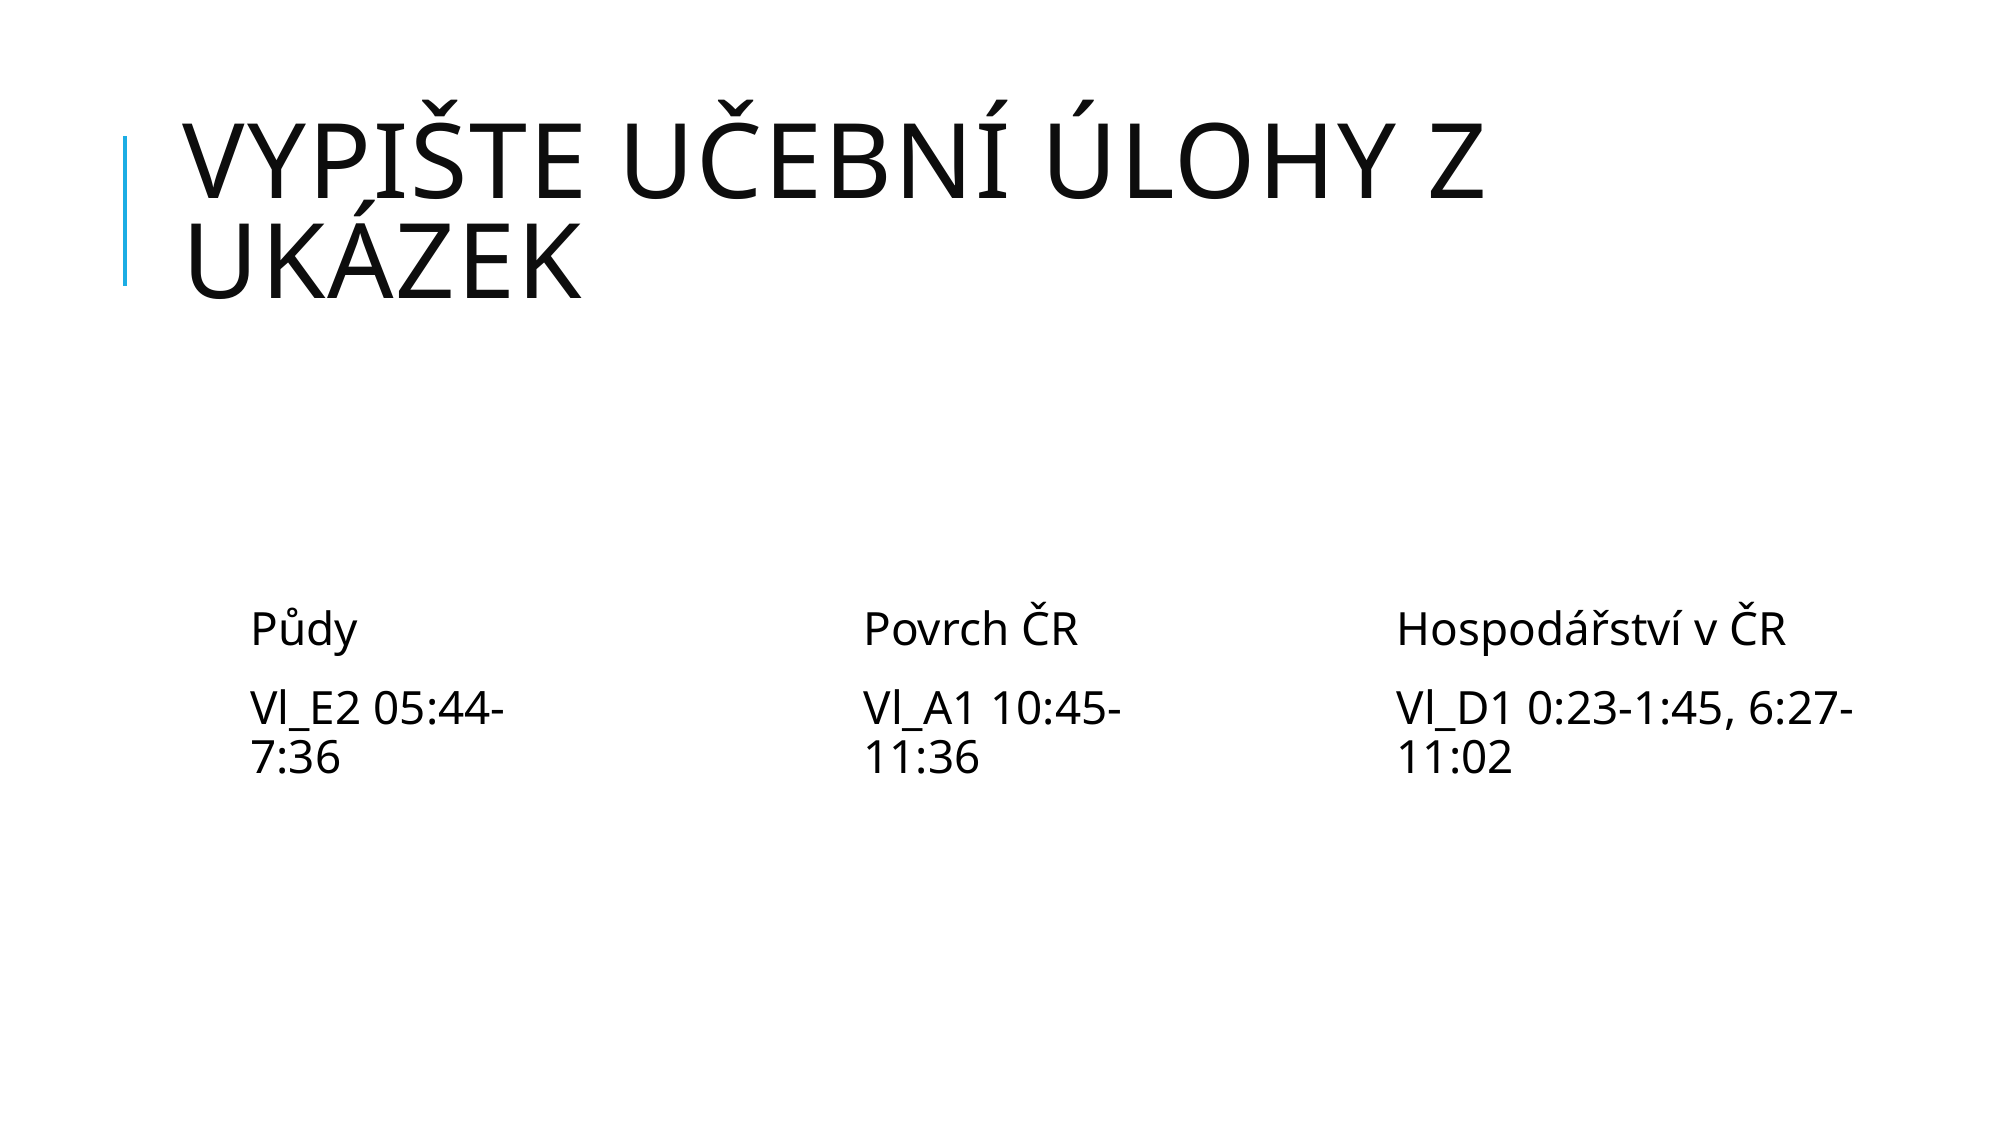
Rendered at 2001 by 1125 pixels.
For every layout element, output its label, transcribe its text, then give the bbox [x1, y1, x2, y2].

list Půdy Vl_E2 05:44-7:36 [227, 598, 596, 873]
title Vypište učební úlohy z ukázek [168, 96, 1763, 342]
text_box Povrch ČR Vl_A1 10:45-11:36 [840, 598, 1238, 849]
text_box Hospodářství v ČR Vl_D1 0:23-1:45, 6:27-11:02 [1374, 598, 1955, 968]
